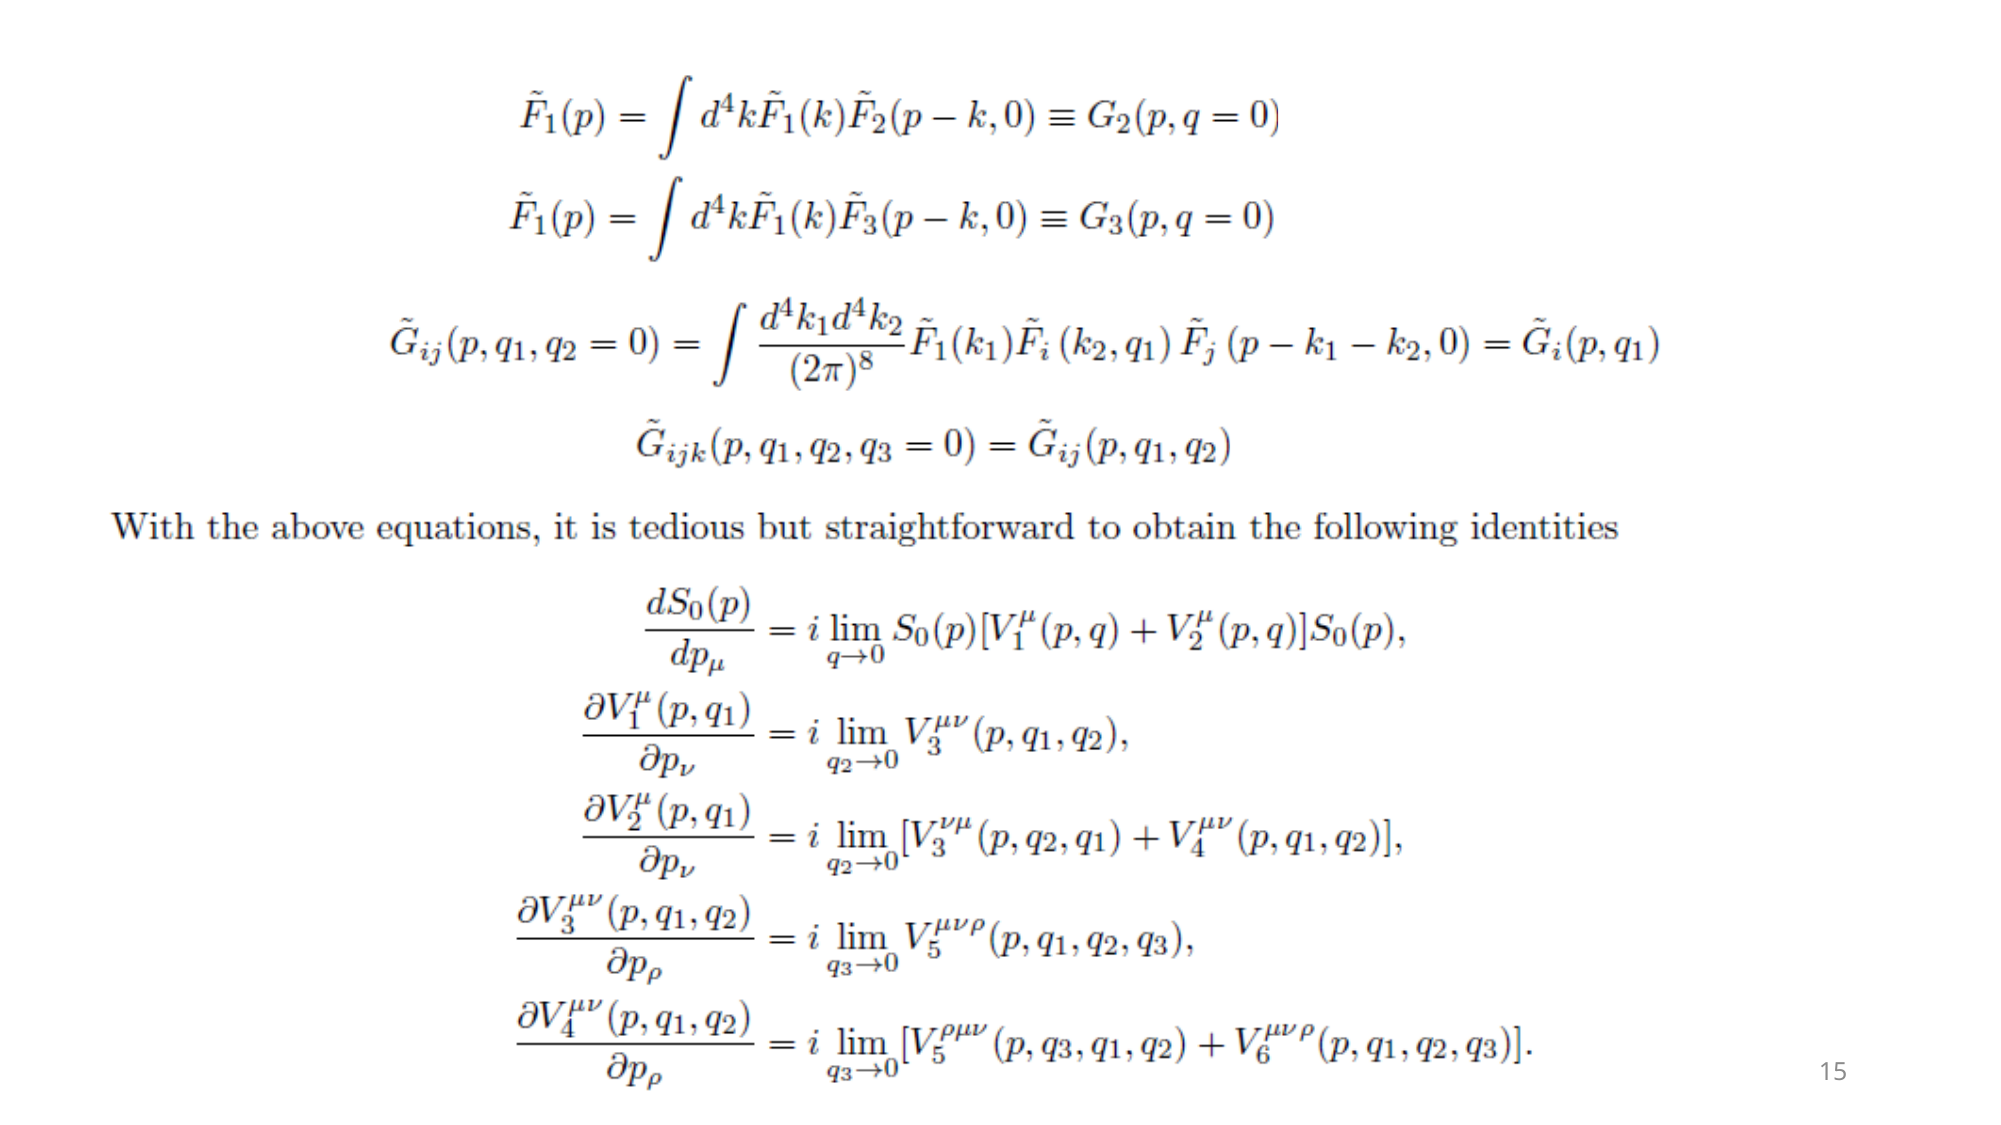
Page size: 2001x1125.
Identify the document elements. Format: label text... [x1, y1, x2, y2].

picture [504, 74, 1279, 166]
picture [628, 408, 1231, 476]
picture [383, 286, 1662, 391]
picture [106, 498, 1629, 1096]
picture [499, 171, 1274, 264]
slide_number 15 [1412, 1042, 1863, 1103]
